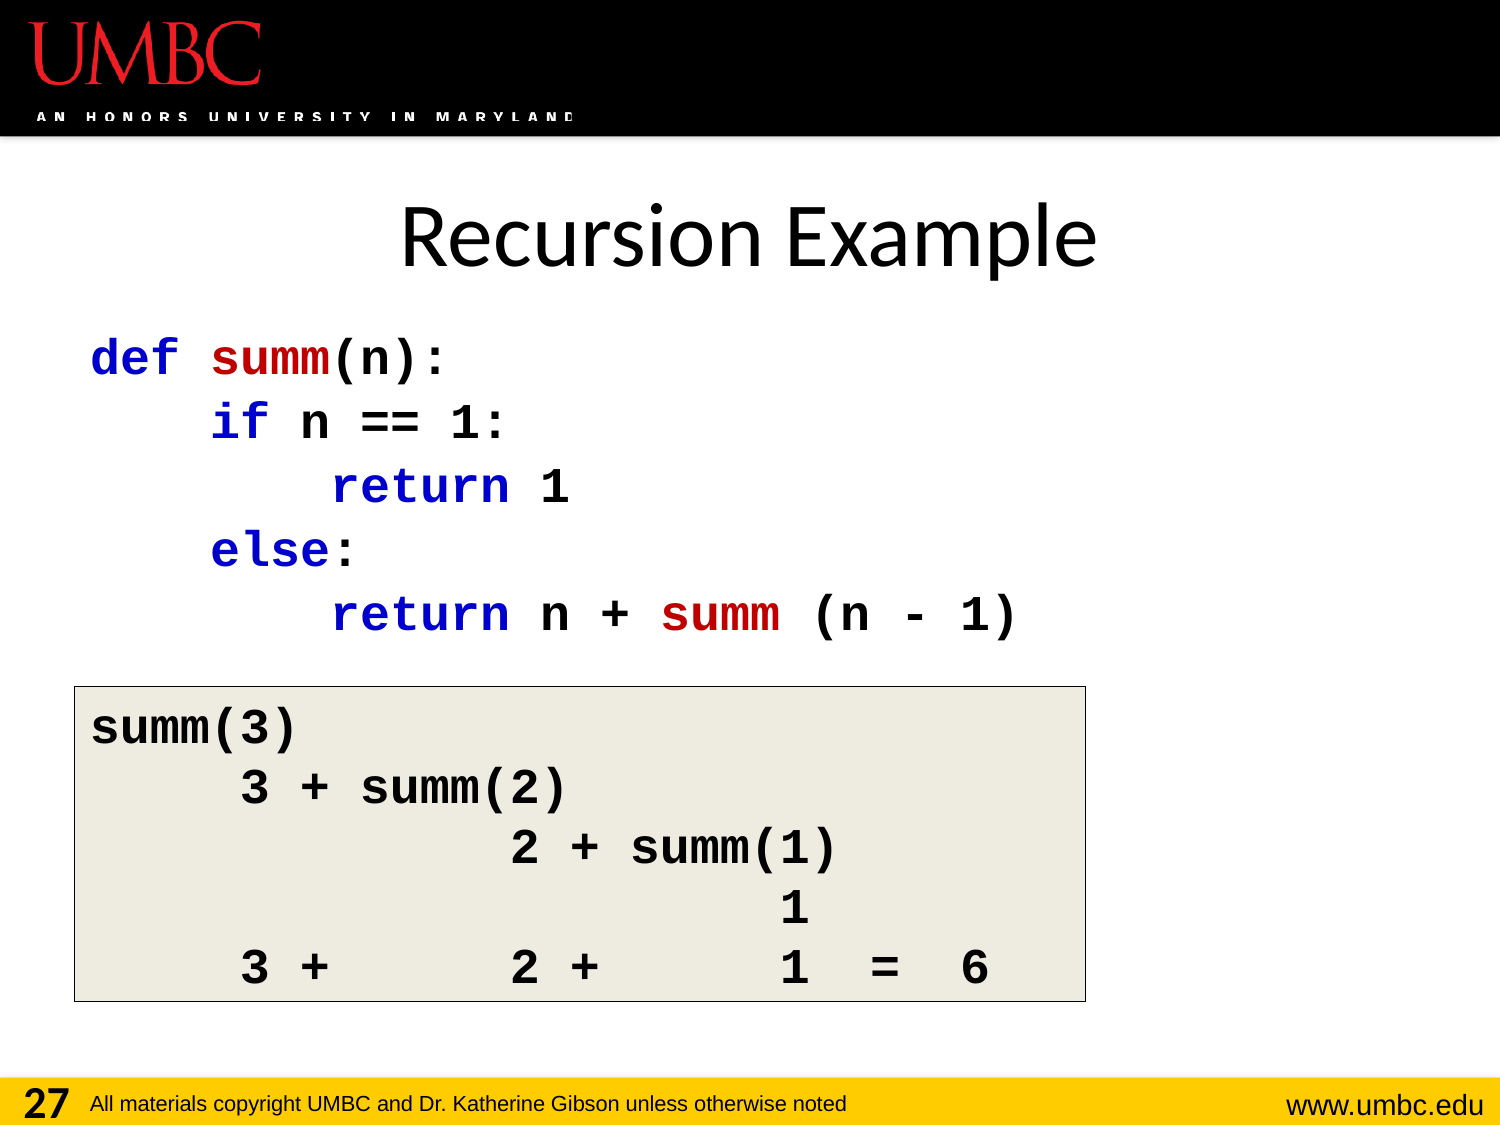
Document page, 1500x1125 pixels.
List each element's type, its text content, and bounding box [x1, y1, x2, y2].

slide_number 27 [0, 1065, 94, 1125]
title Recursion Example [75, 136, 1425, 324]
text_box summ(3) 3 + summ(2) 2 + summ(1) 1 3 + 2 + 1 = 6 [74, 686, 1086, 1002]
list def summ(n): if n == 1: return 1 else: return n + summ (n - 1) [75, 324, 1425, 1066]
